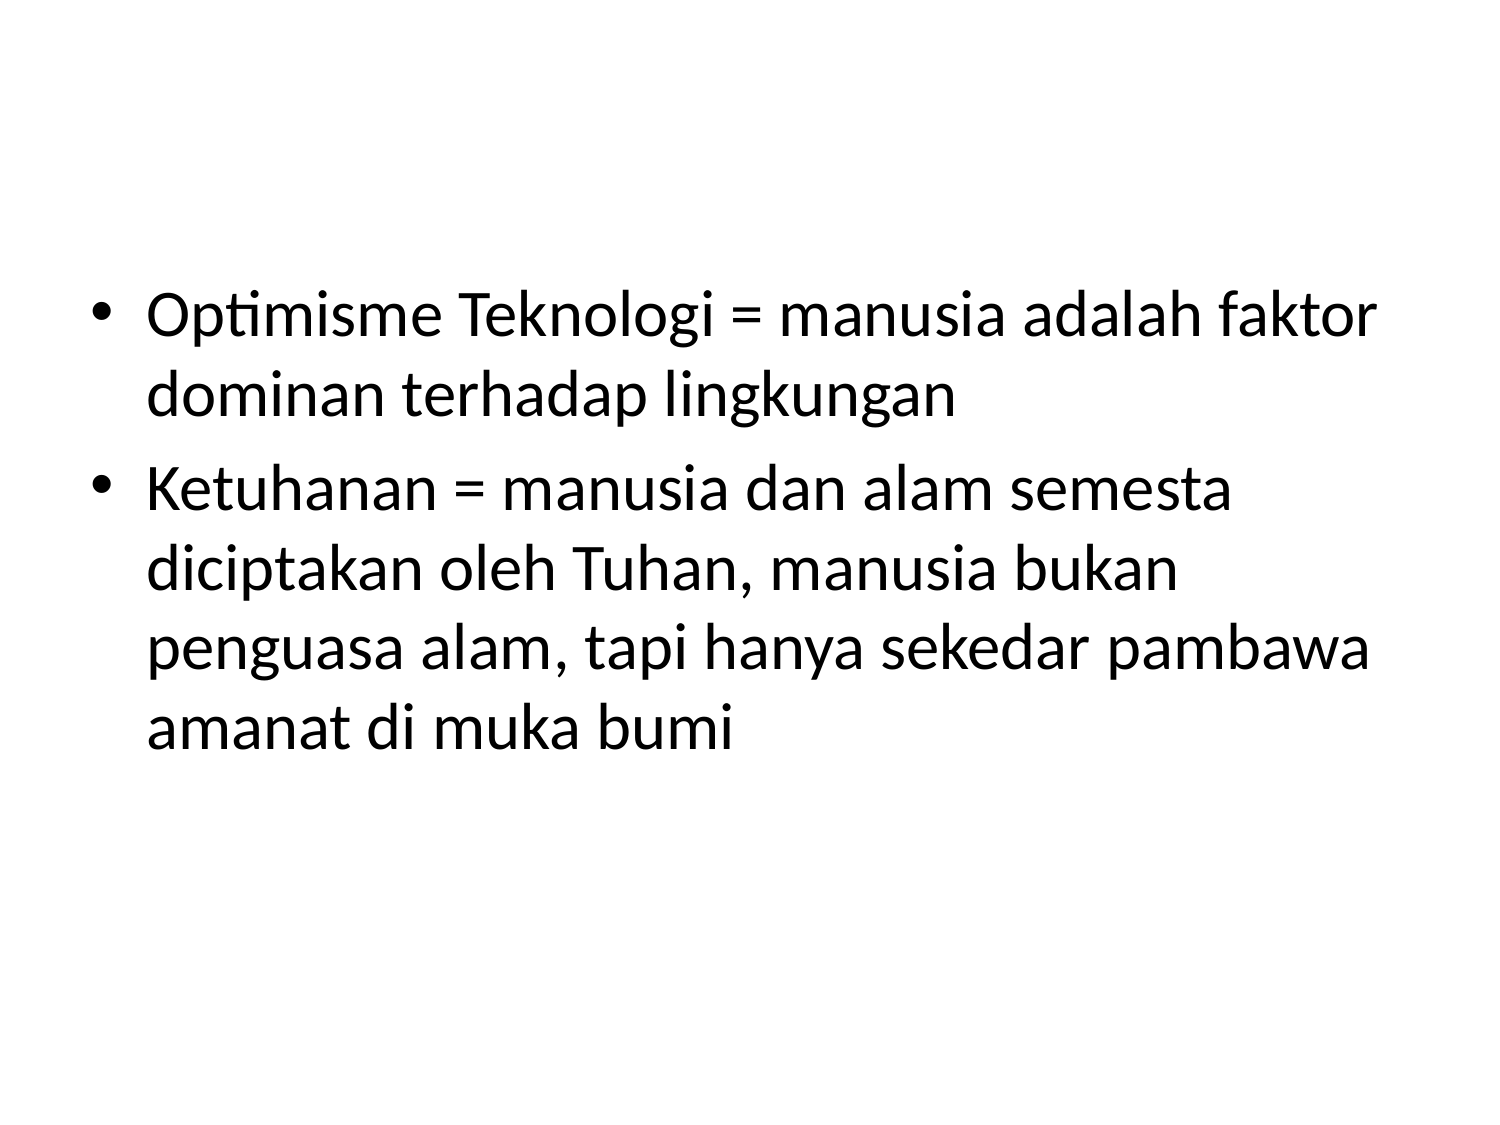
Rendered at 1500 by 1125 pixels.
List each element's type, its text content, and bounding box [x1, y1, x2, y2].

list Optimisme Teknologi = manusia adalah faktor dominan terhadap lingkungan Ketuhanan = manusia dan alam semesta diciptakan oleh Tuhan, manusia bukan penguasa alam, tapi hanya sekedar pambawa amanat di muka bumi [75, 262, 1425, 1005]
